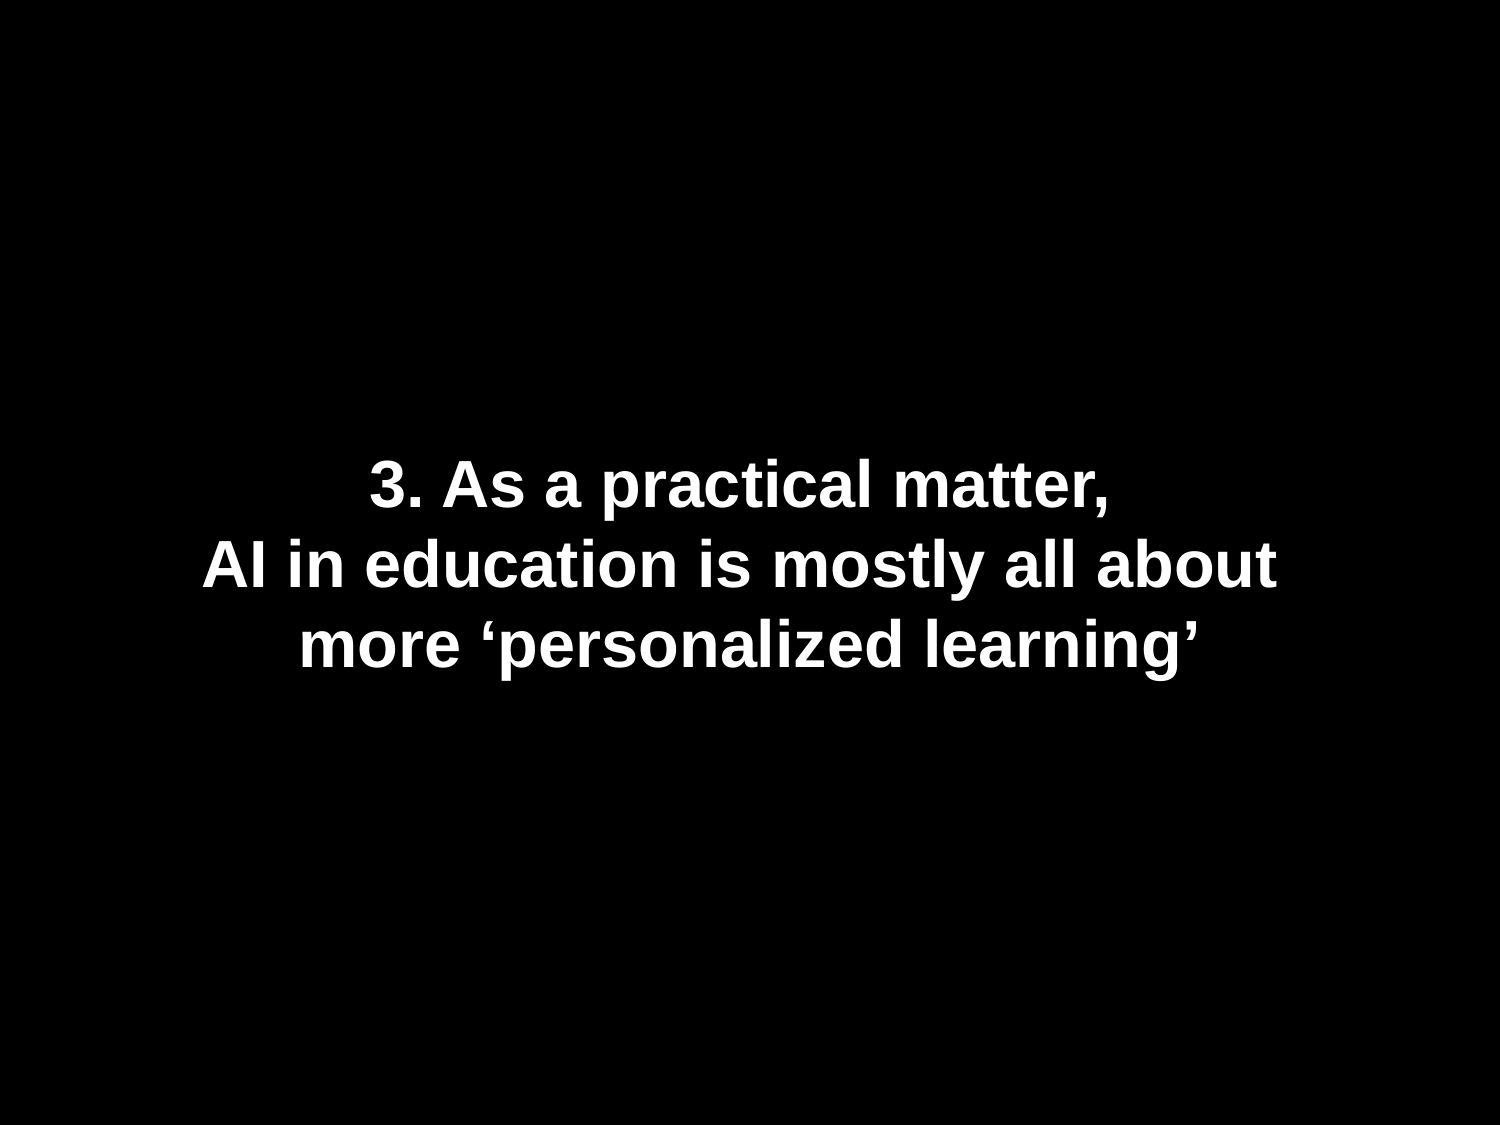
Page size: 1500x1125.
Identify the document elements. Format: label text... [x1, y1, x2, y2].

text_box 3. As a practical matter, AI in education is mostly all about more ‘personalized learning’ [0, 433, 1500, 689]
